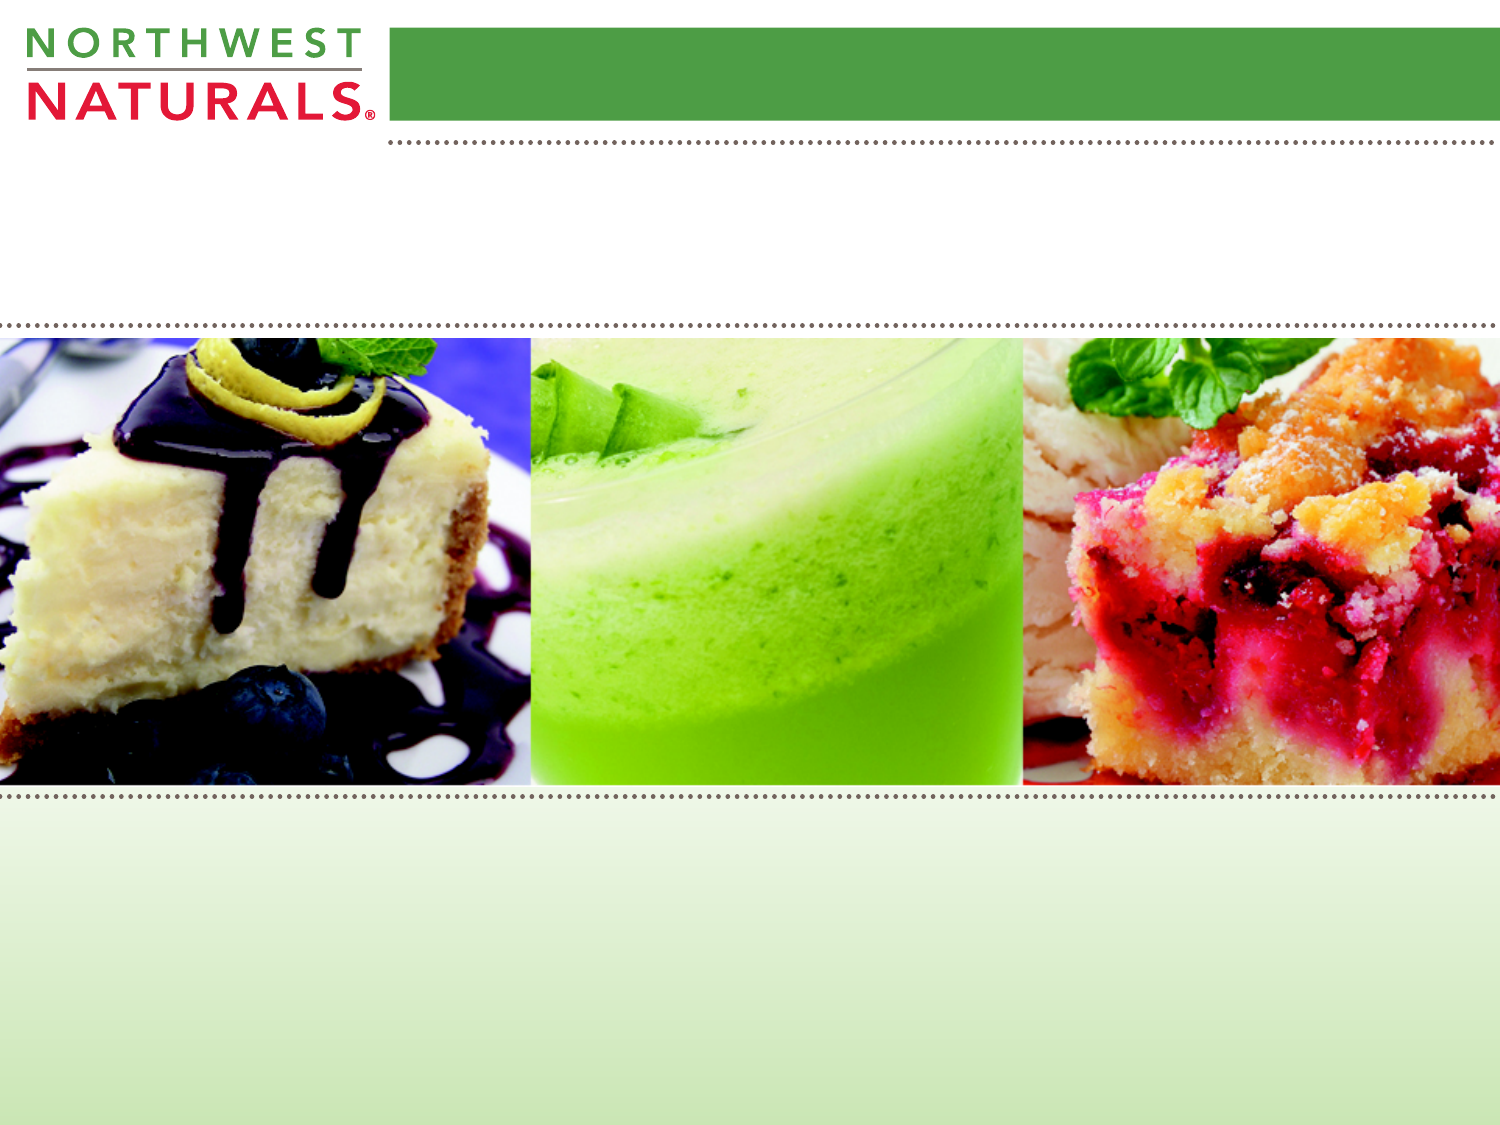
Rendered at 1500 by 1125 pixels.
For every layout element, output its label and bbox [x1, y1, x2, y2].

picture [0, 338, 1500, 787]
